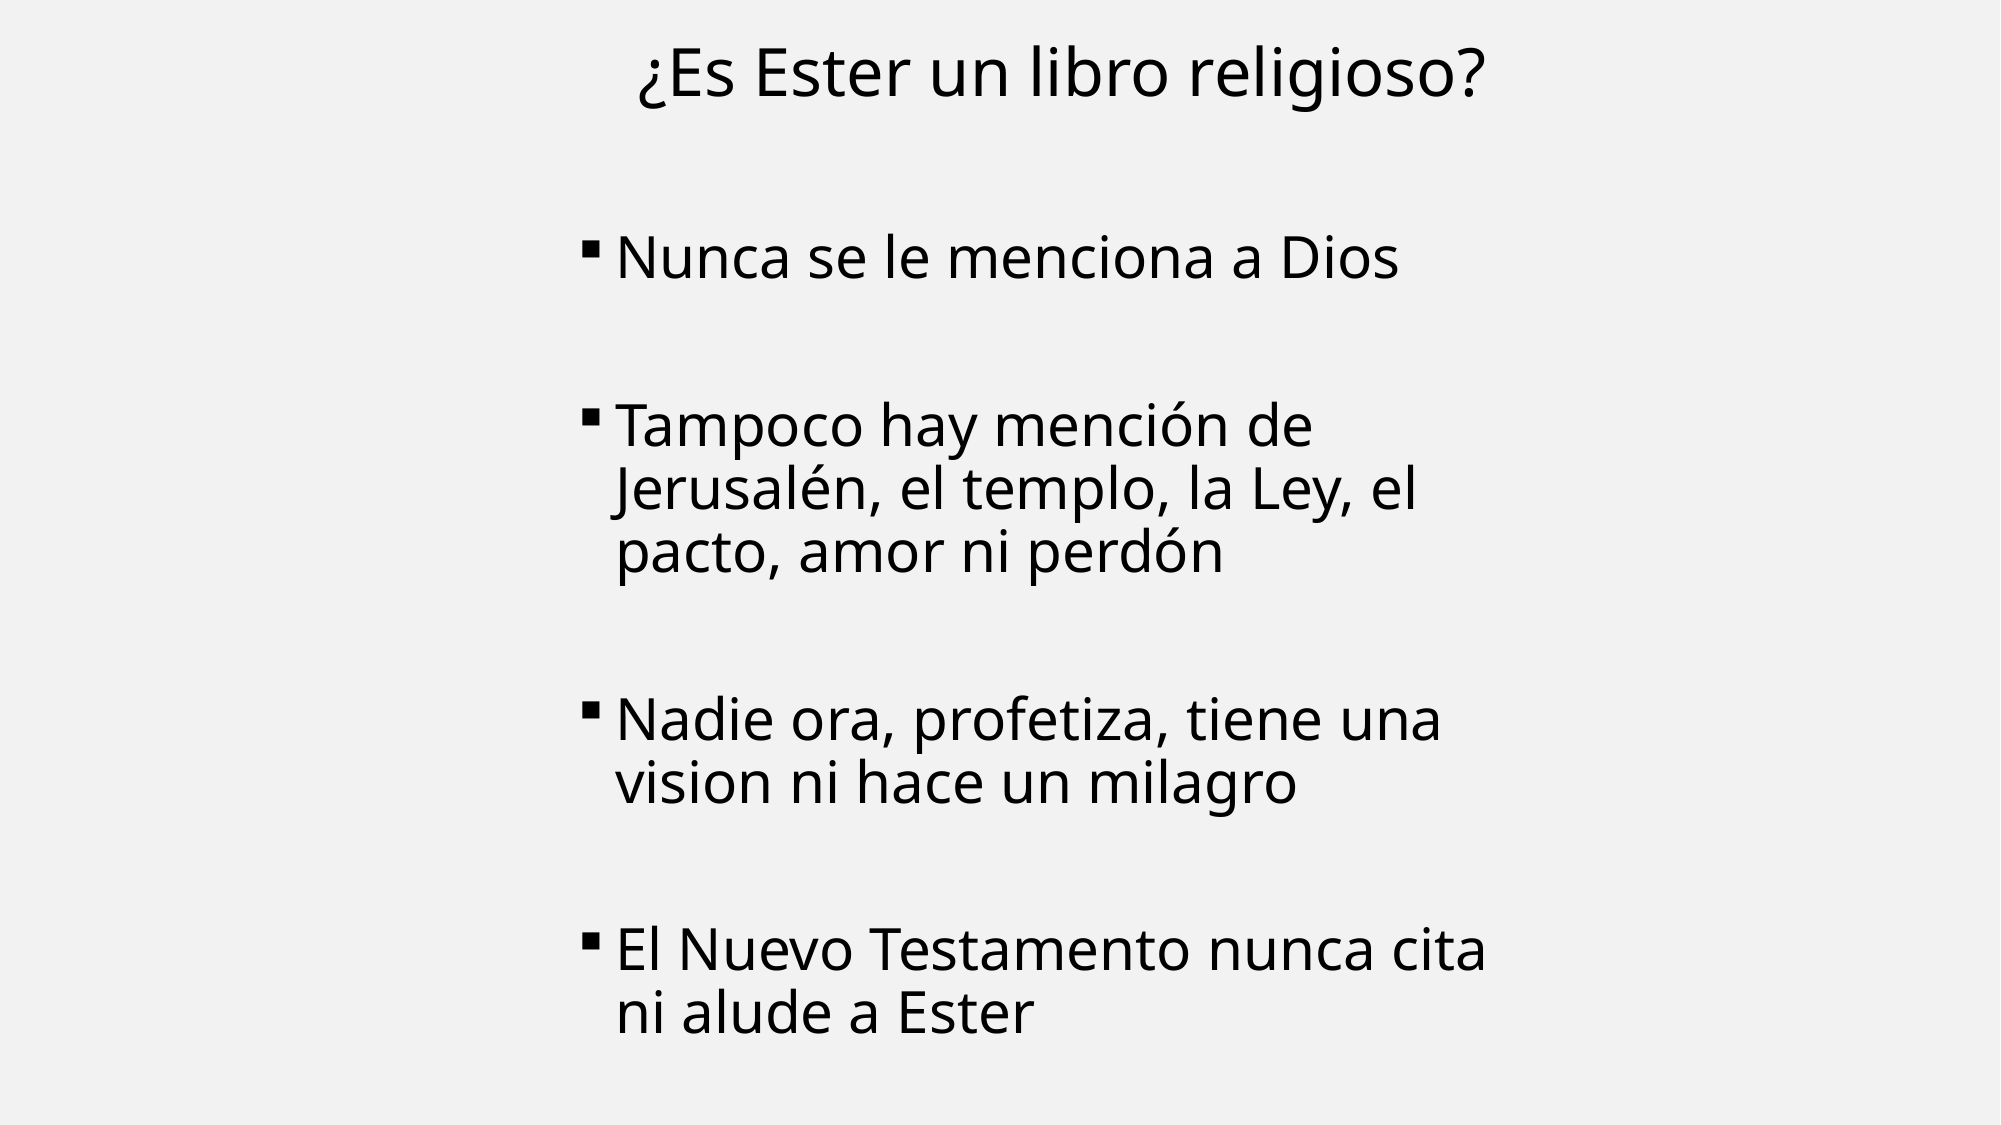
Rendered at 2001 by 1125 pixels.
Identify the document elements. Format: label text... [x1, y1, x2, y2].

text_box ¿Es Ester un libro religioso? [562, 0, 1563, 149]
text_box Nunca se le menciona a Dios Tampoco hay mención de Jerusalén, el templo, la Ley, el pacto, amor ni perdón Nadie ora, profetiza, tiene una vision ni hace un milagro El Nuevo Testamento nunca cita ni alude a Ester [562, 149, 1563, 1125]
